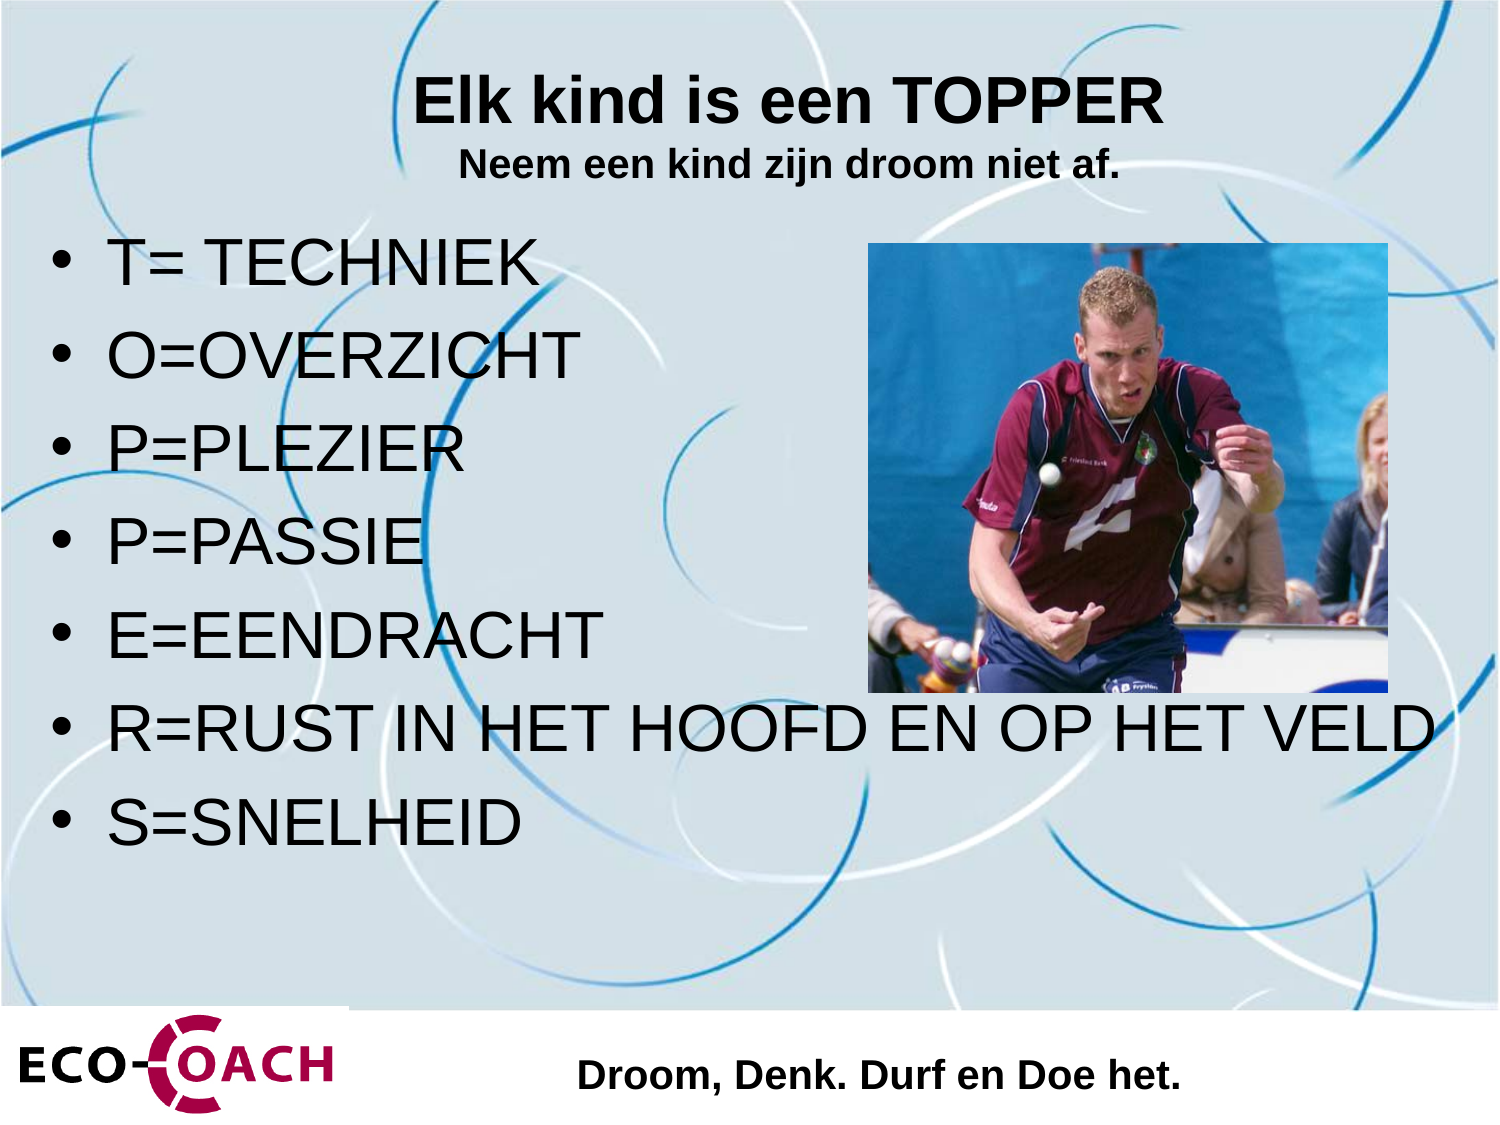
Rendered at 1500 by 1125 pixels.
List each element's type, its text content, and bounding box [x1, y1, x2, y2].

list T= TECHNIEK O=OVERZICHT P=PLEZIER P=PASSIE E=EENDRACHT R=RUST IN HET HOOFD EN OP HET VELD S=SNELHEID [34, 210, 1500, 1000]
picture [867, 243, 1389, 693]
title Elk kind is een TOPPER Neem een kind zijn droom niet af. [74, 44, 1426, 200]
footer Droom, Denk. Durf en Doe het. [512, 1042, 1247, 1103]
picture [0, 0, 1500, 1125]
